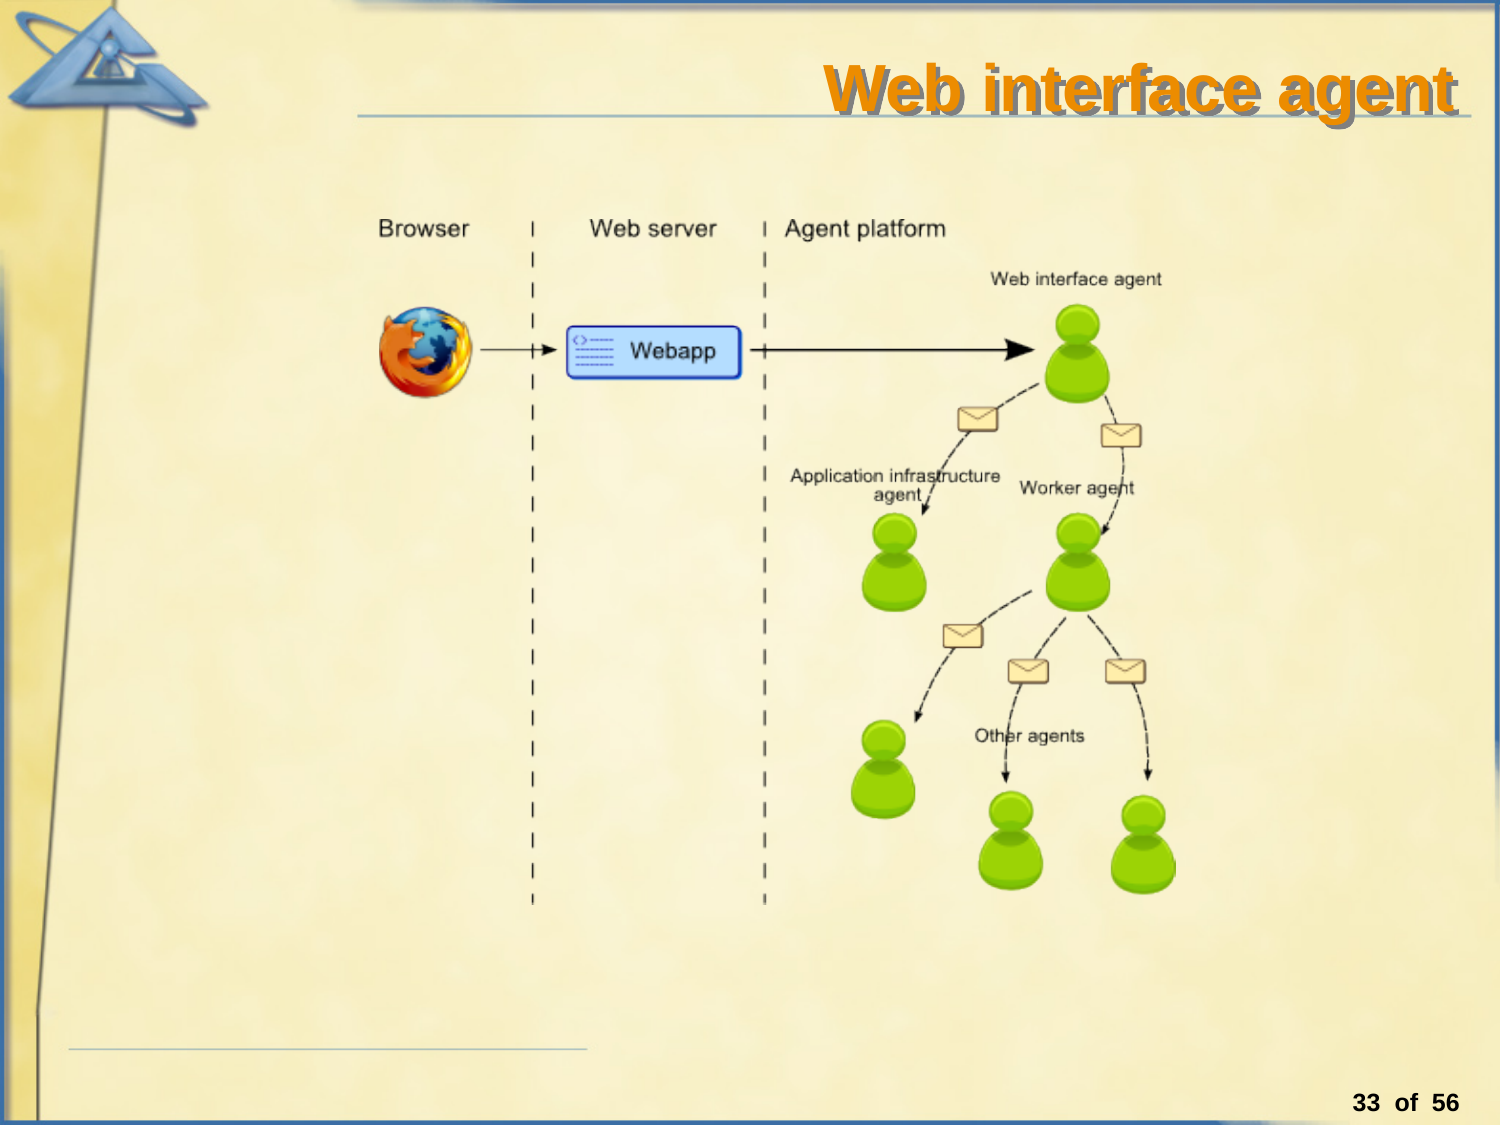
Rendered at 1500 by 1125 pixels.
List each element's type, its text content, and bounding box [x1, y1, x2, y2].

title Web interface agent [403, 42, 1471, 126]
slide_number 33 of 56 [1324, 1074, 1497, 1125]
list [379, 219, 1176, 906]
picture [0, 0, 1500, 1125]
